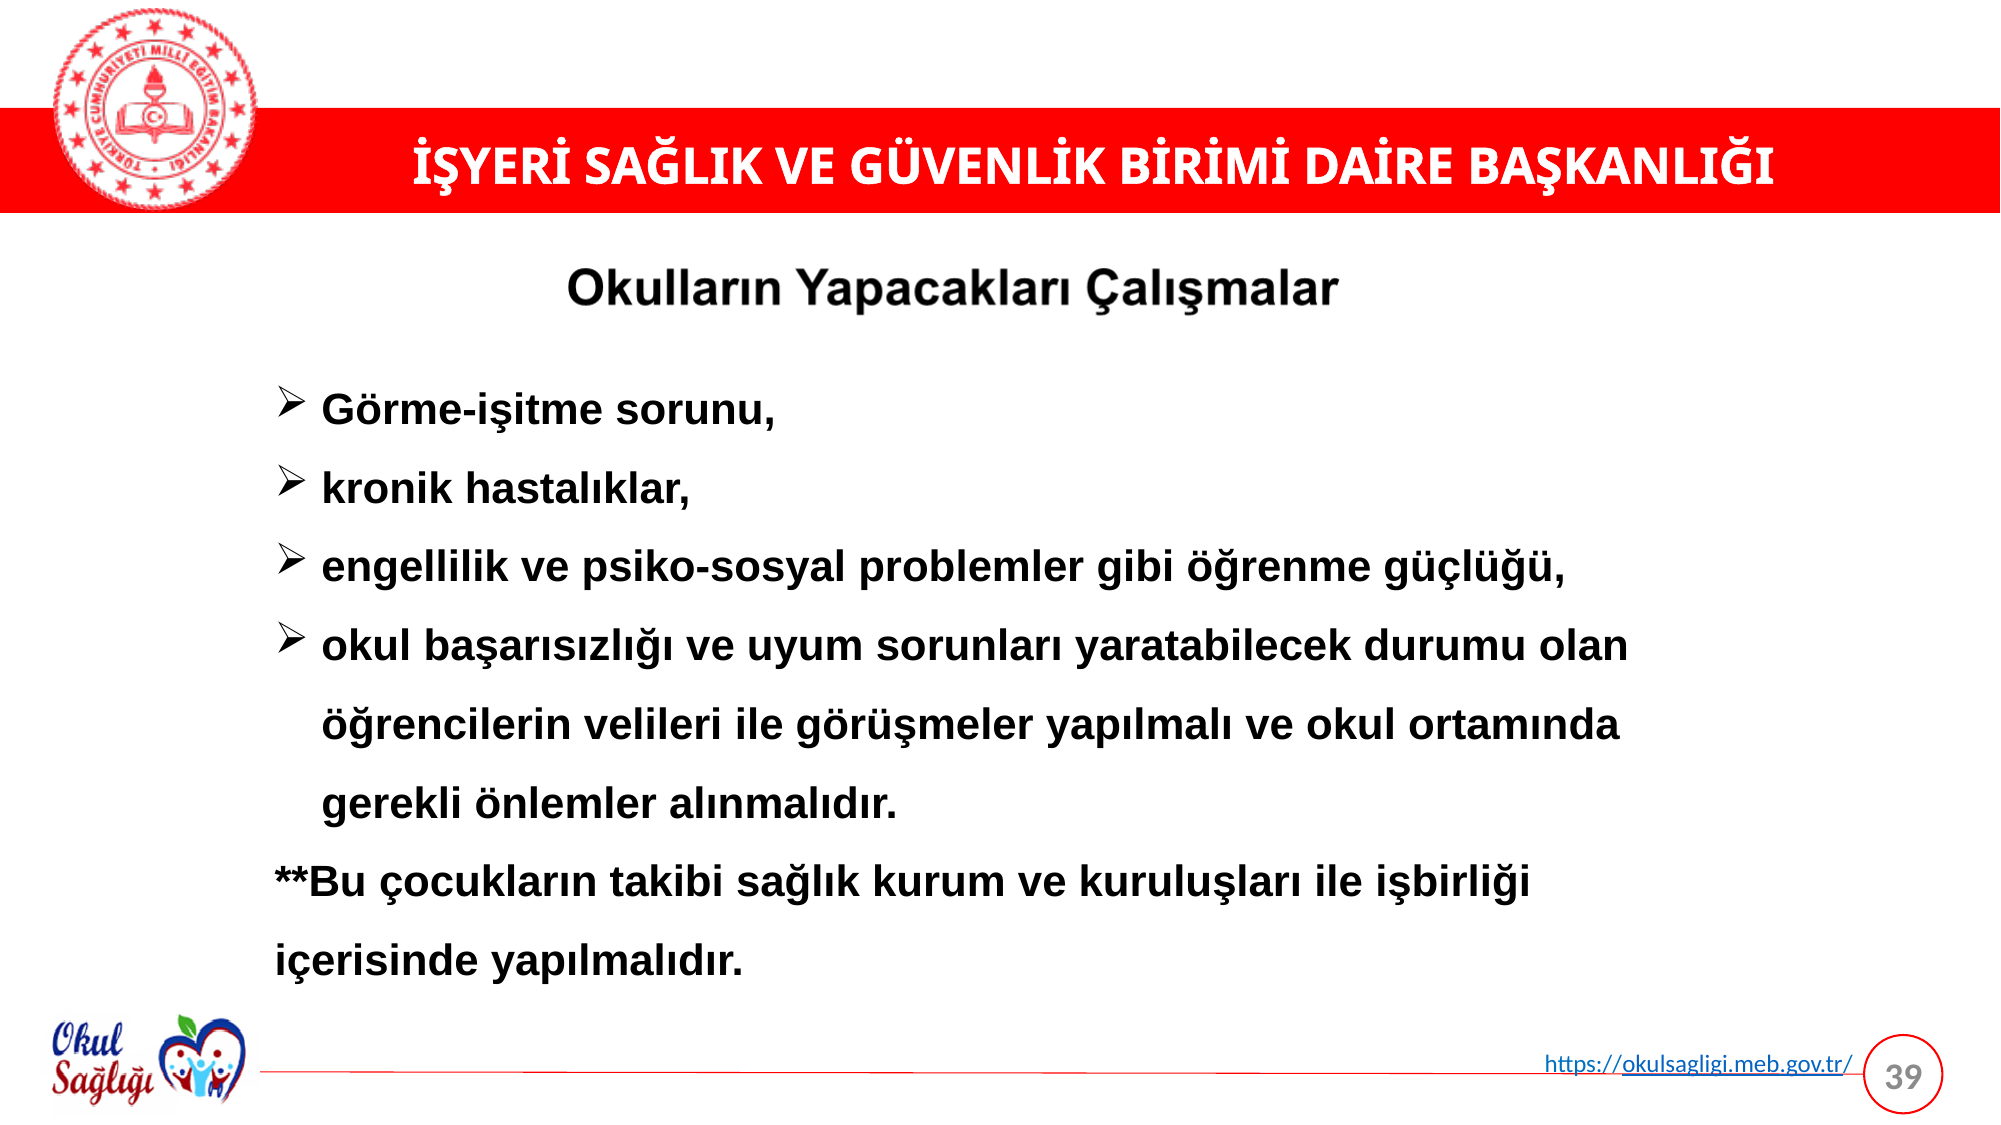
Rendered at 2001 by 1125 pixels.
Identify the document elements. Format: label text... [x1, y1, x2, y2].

slide_number 39 [1864, 1035, 1943, 1114]
picture [38, 1000, 260, 1118]
text_box Görme-işitme sorunu, kronik hastalıklar, engellilik ve psiko-sosyal problemler gibi öğrenme güçlüğü, okul başarısızlığı ve uyum sorunları yaratabilecek durumu olan öğrencilerin velileri ile görüşmeler yapılmalı ve okul ortamında gerekli önlemler alınmalıdır. **Bu çocukların takibi sağlık kurum ve kuruluşları ile işbirliği içerisinde yapılmalıdır. [259, 347, 1693, 992]
picture [536, 241, 1369, 348]
picture [53, 8, 258, 212]
text_box https://okulsagligi.meb.gov.tr/ [1529, 1039, 1882, 1085]
